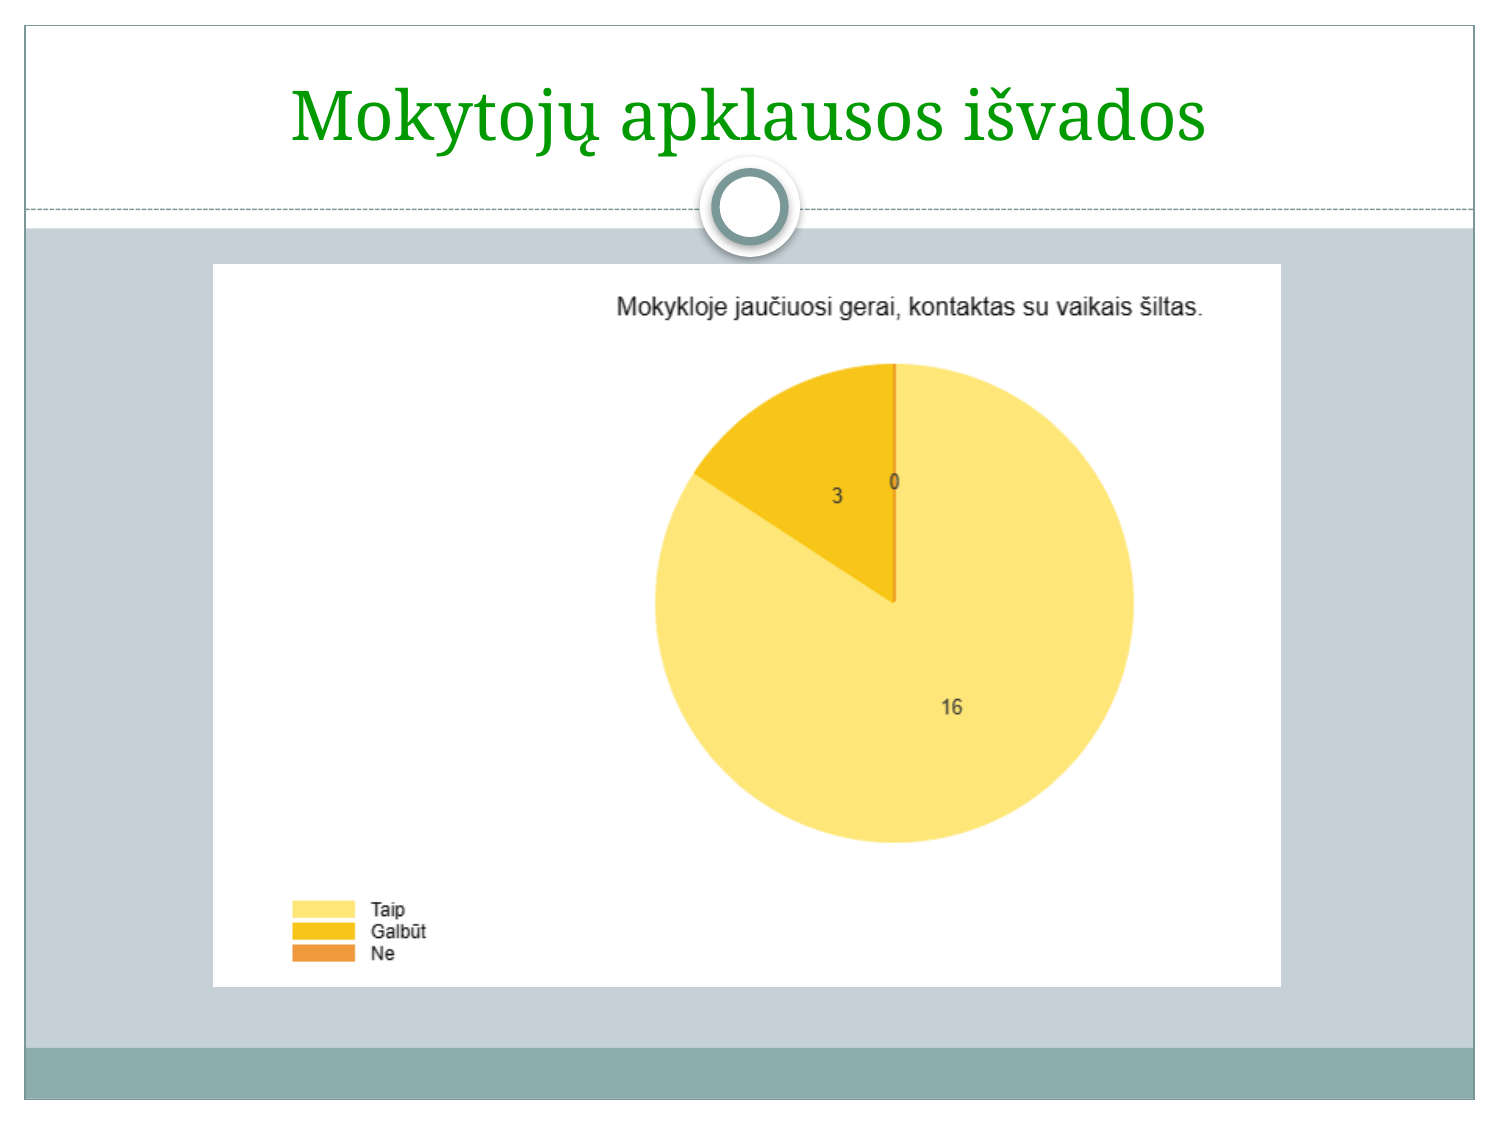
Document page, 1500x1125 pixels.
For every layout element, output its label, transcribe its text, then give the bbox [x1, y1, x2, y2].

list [213, 264, 1281, 987]
title Mokytojų apklausos išvados [49, 37, 1450, 162]
